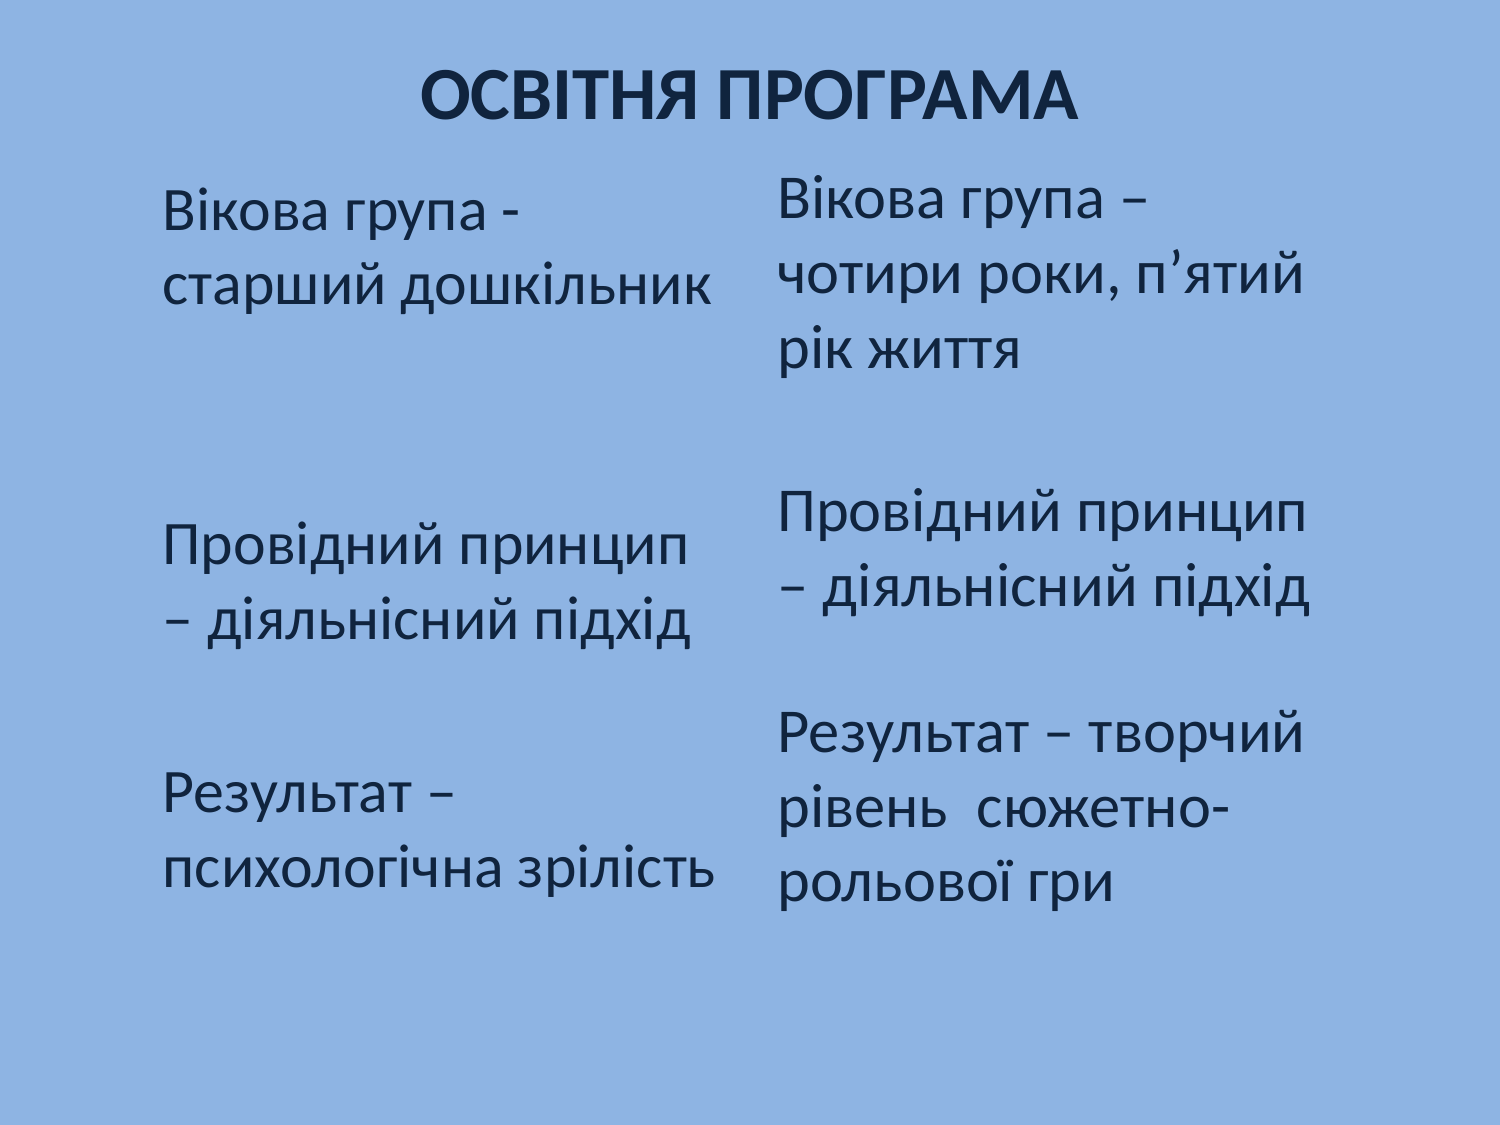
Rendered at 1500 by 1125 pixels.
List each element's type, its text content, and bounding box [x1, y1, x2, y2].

list Вікова група – чотири роки, п’ятий рік життя Провідний принцип – діяльнісний підхід Результат – творчий рівень сюжетно-рольової гри [762, 149, 1353, 993]
title ОСВІТНЯ ПРОГРАМА [75, 0, 1425, 183]
list Вікова група - старший дошкільник Провідний принцип – діяльнісний підхід Результат – психологічна зрілість [147, 160, 738, 941]
